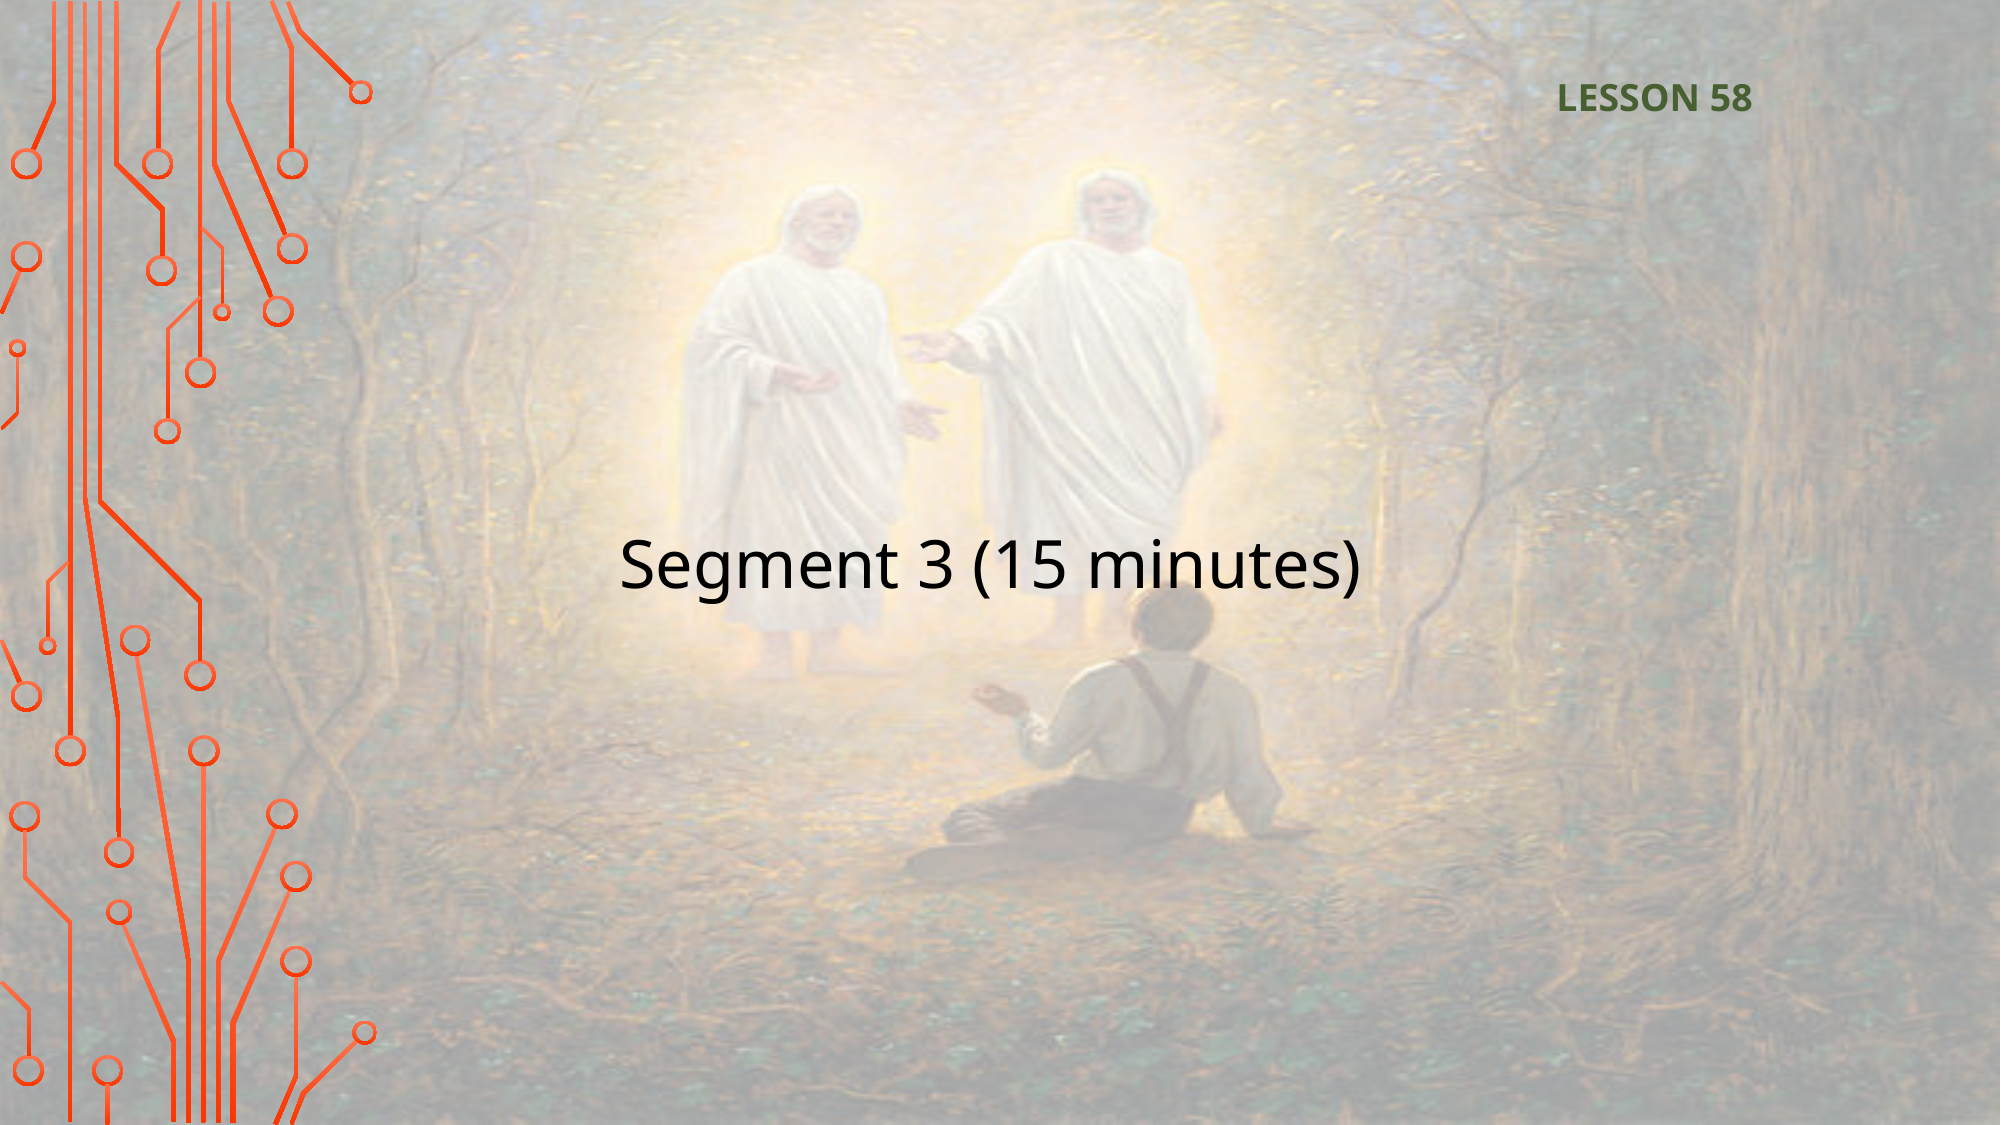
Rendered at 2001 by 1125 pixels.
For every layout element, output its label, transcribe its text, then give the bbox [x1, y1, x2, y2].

text_box Segment 3 (15 minutes) [604, 514, 1396, 610]
text_box LESSON 58 [1541, 66, 1850, 190]
